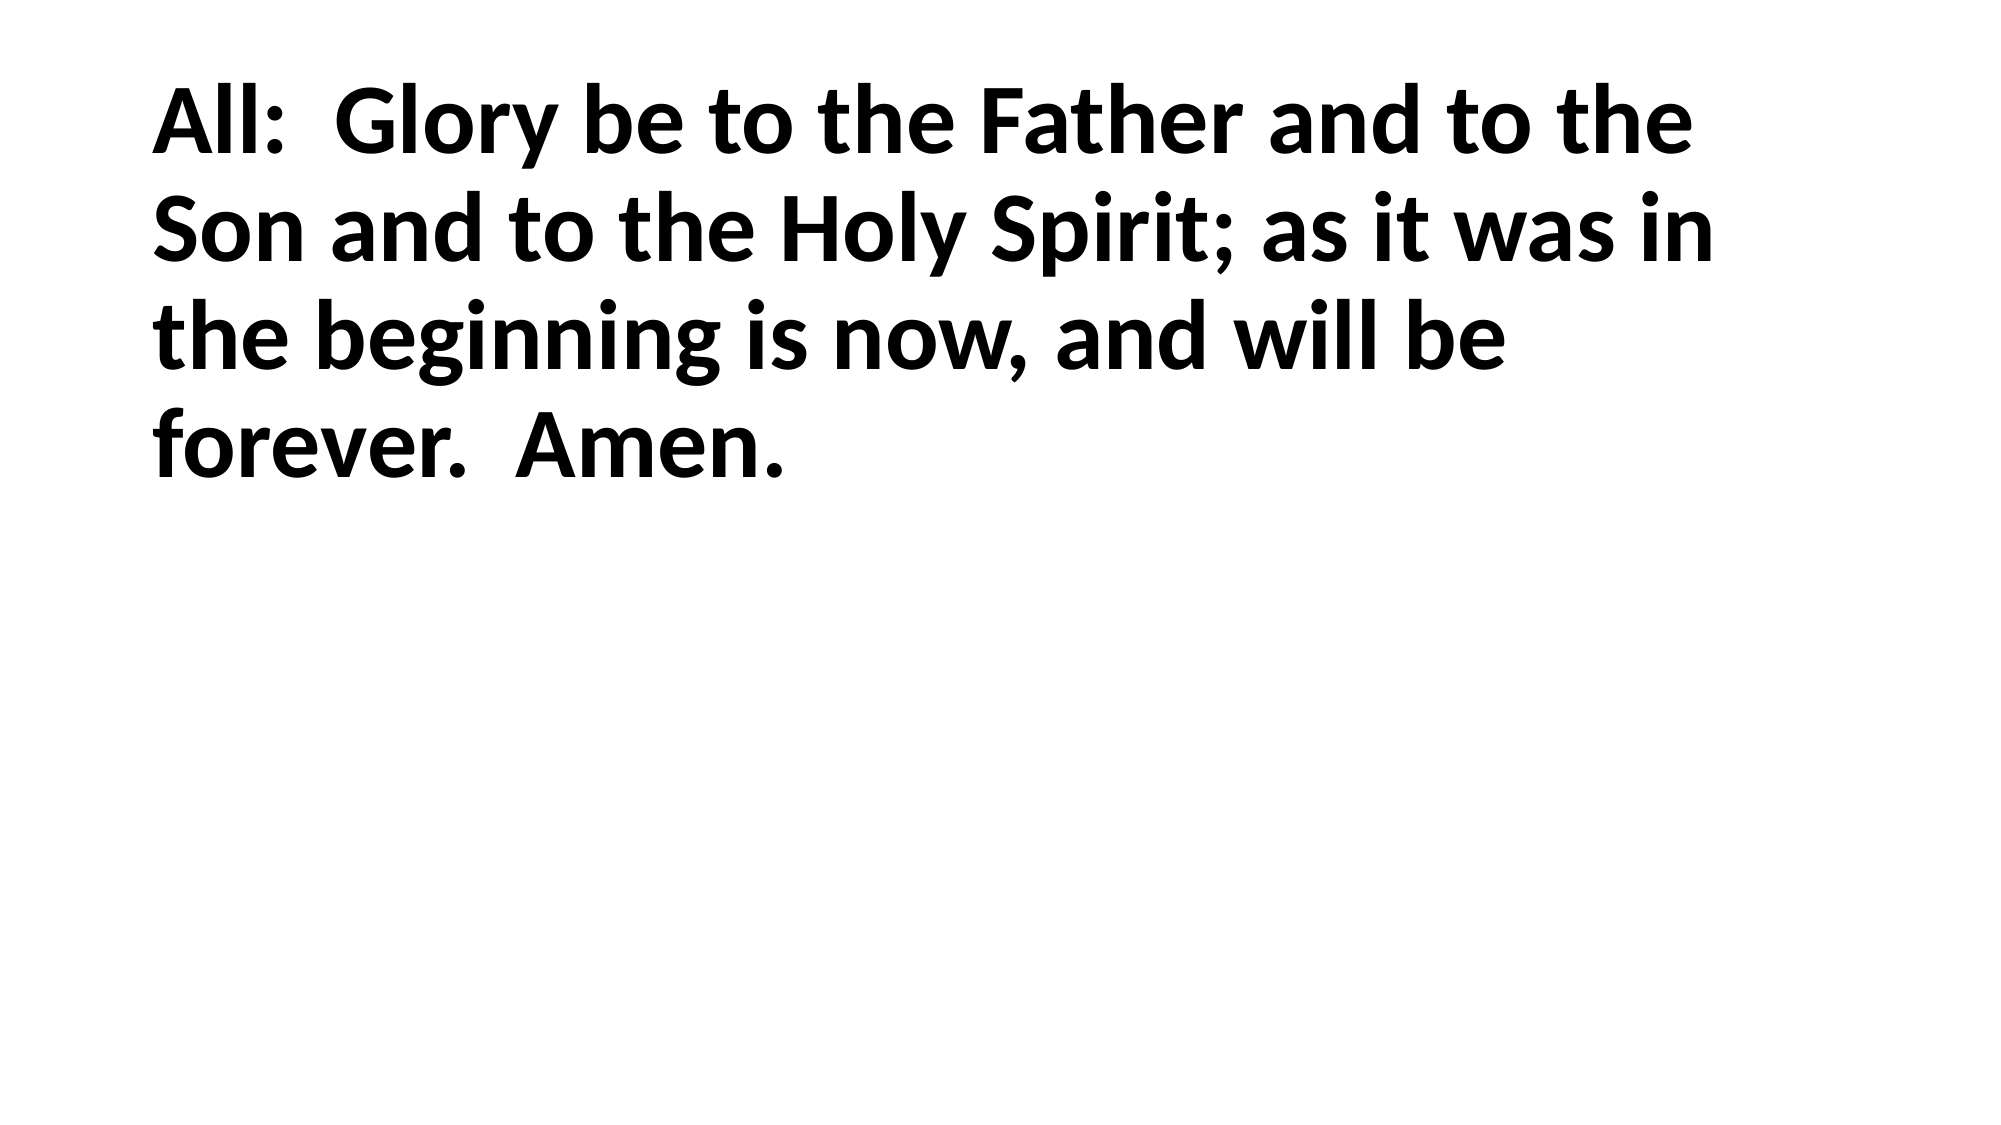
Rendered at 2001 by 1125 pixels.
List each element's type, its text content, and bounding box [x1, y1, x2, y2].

list All: Glory be to the Father and to the Son and to the Holy Spirit; as it was in the beginning is now, and will be forever. Amen. [137, 59, 1863, 1014]
